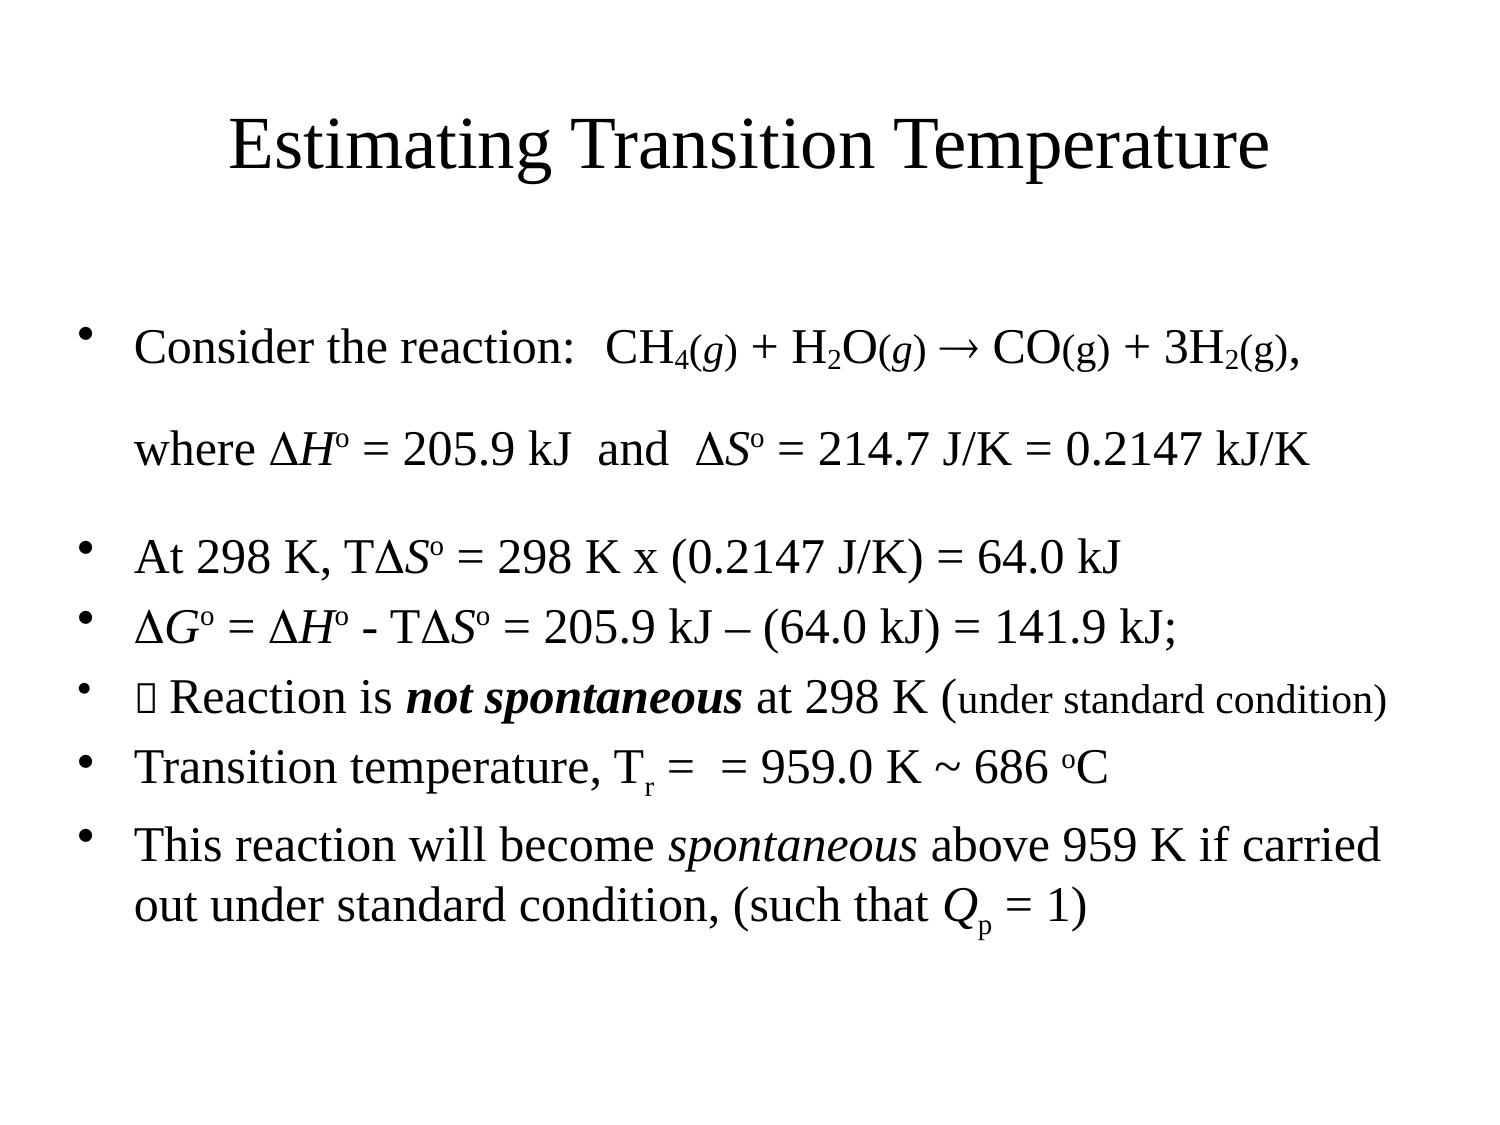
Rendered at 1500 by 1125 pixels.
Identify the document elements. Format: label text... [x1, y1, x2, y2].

title Estimating Transition Temperature [75, 45, 1425, 233]
